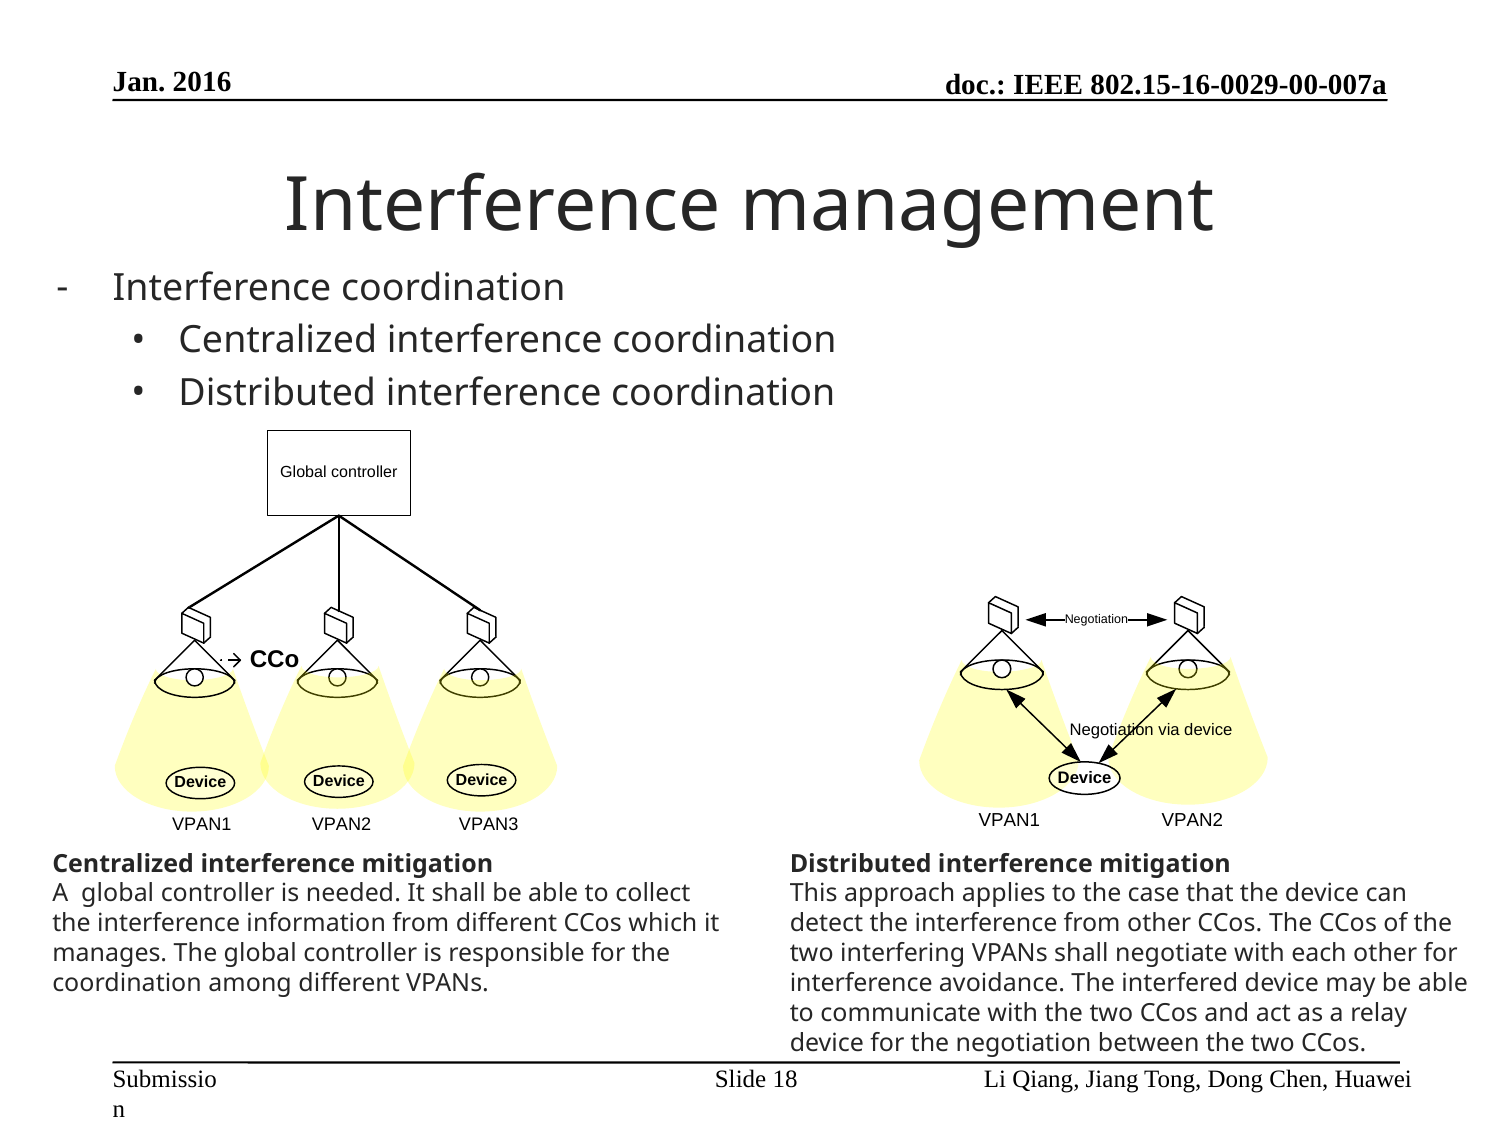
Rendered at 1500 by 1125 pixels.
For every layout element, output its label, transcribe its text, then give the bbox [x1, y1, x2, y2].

title Interference management [112, 112, 1388, 255]
text_box Centralized interference mitigation A global controller is needed. It shall be able to collect the interference information from different CCos which it manages. The global controller is responsible for the coordination among different VPANs. [37, 839, 750, 1005]
text_box Distributed interference mitigation This approach applies to the case that the device can detect the interference from other CCos. The CCos of the two interfering VPANs shall negotiate with each other for interference avoidance. The interfered device may be able to communicate with the two CCos and act as a relay device for the negotiation between the two CCos. [774, 839, 1488, 1064]
slide_number Slide 18 [712, 1061, 800, 1093]
footer Li Qiang, Jiang Tong, Dong Chen, Huawei [899, 1064, 1413, 1093]
list Interference coordination Centralized interference coordination Distributed interference coordination [41, 255, 1459, 445]
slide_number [112, 61, 376, 98]
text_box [915, 592, 1272, 840]
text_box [110, 426, 562, 843]
